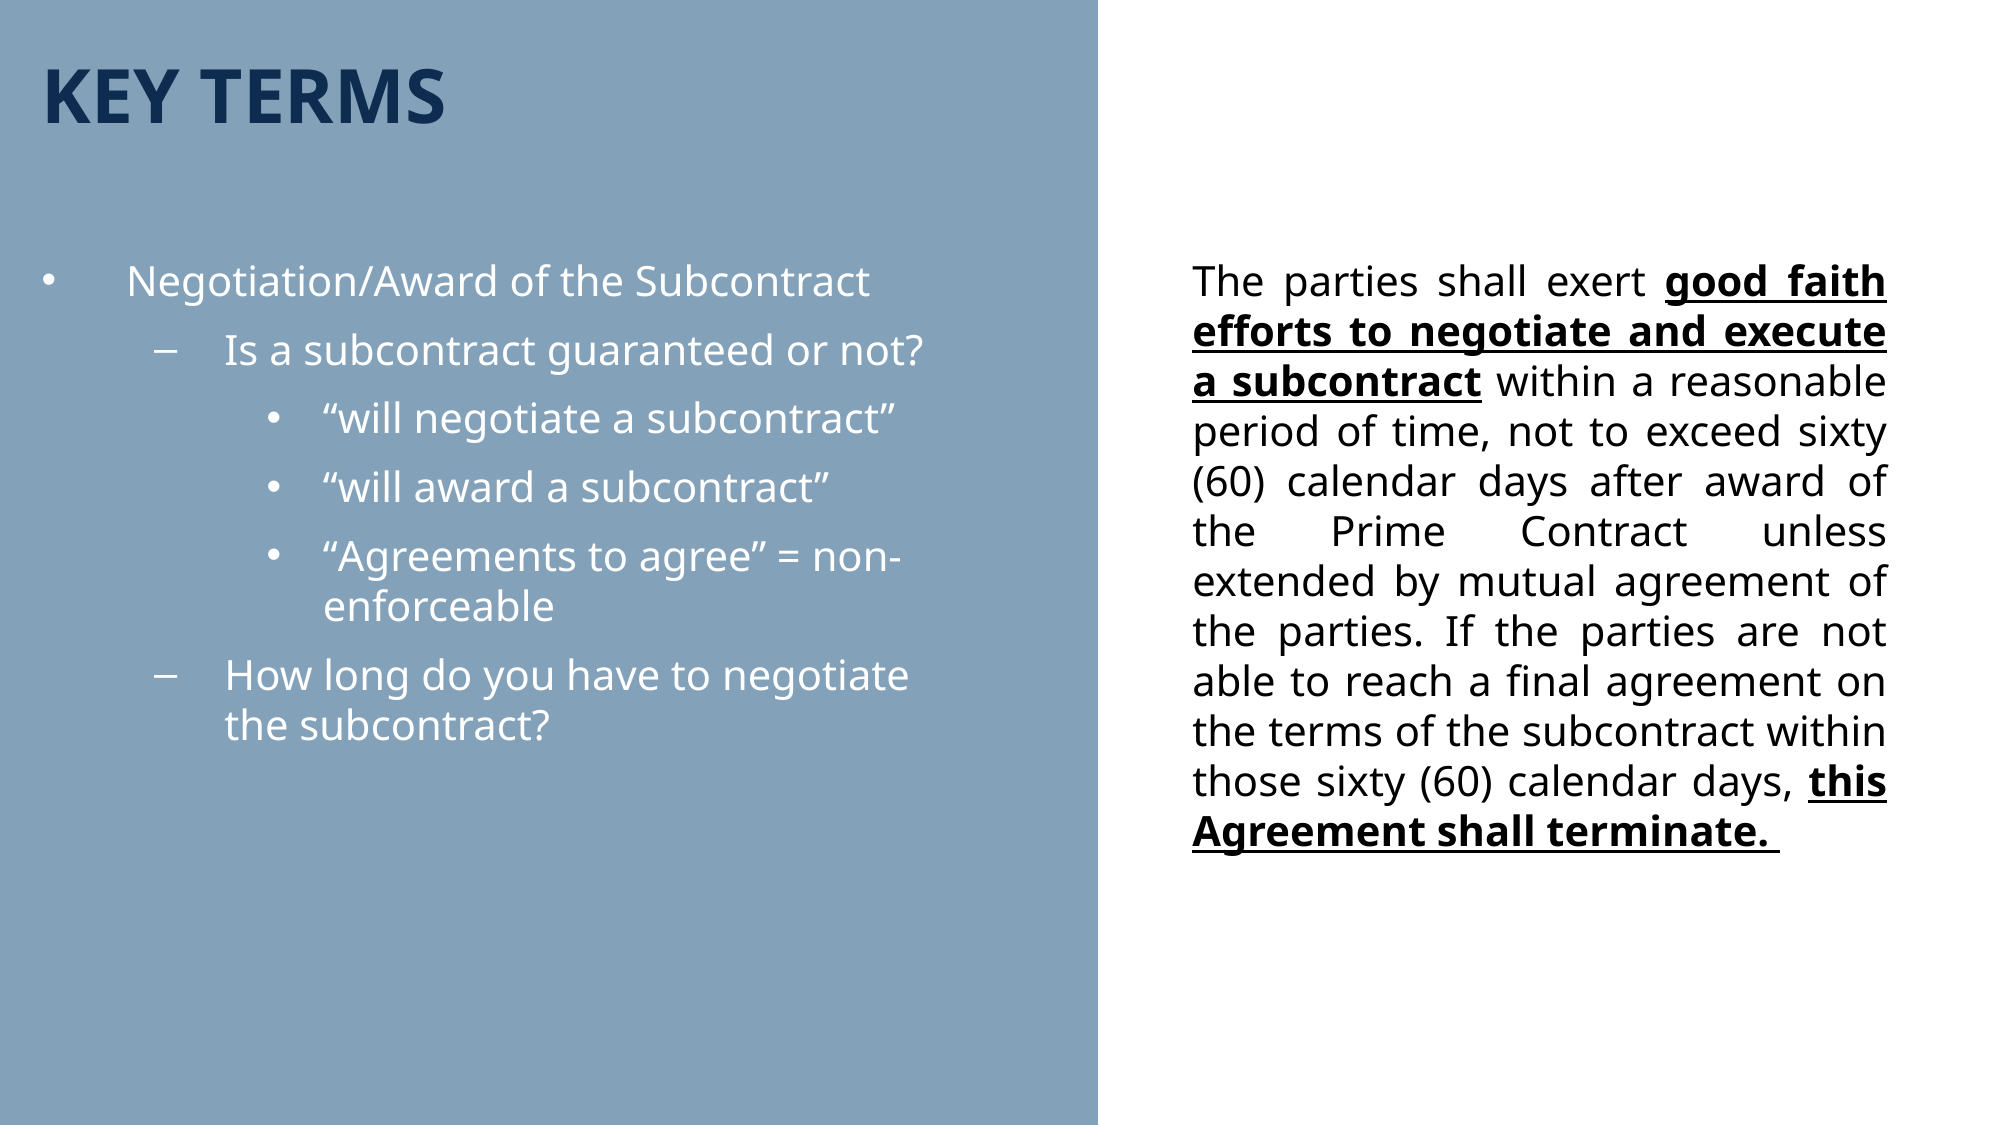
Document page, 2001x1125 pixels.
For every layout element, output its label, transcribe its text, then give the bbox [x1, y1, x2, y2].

title KEY TERMS [26, 32, 1970, 147]
text_box Negotiation/Award of the Subcontract Is a subcontract guaranteed or not? “will negotiate a subcontract” “will award a subcontract” “Agreements to agree” = non-enforceable How long do you have to negotiate the subcontract? [26, 247, 941, 756]
list The parties shall exert good faith efforts to negotiate and execute a subcontract ‎within a reasonable period of time, not to exceed sixty (60) calendar days after award of the Prime ‎Contract unless extended by mutual agreement of the parties. If the parties are not able to reach a ‎final agreement on the terms of the subcontract within those sixty (60) calendar days, this ‎Agreement shall terminate. ‎ [1168, 247, 1903, 627]
